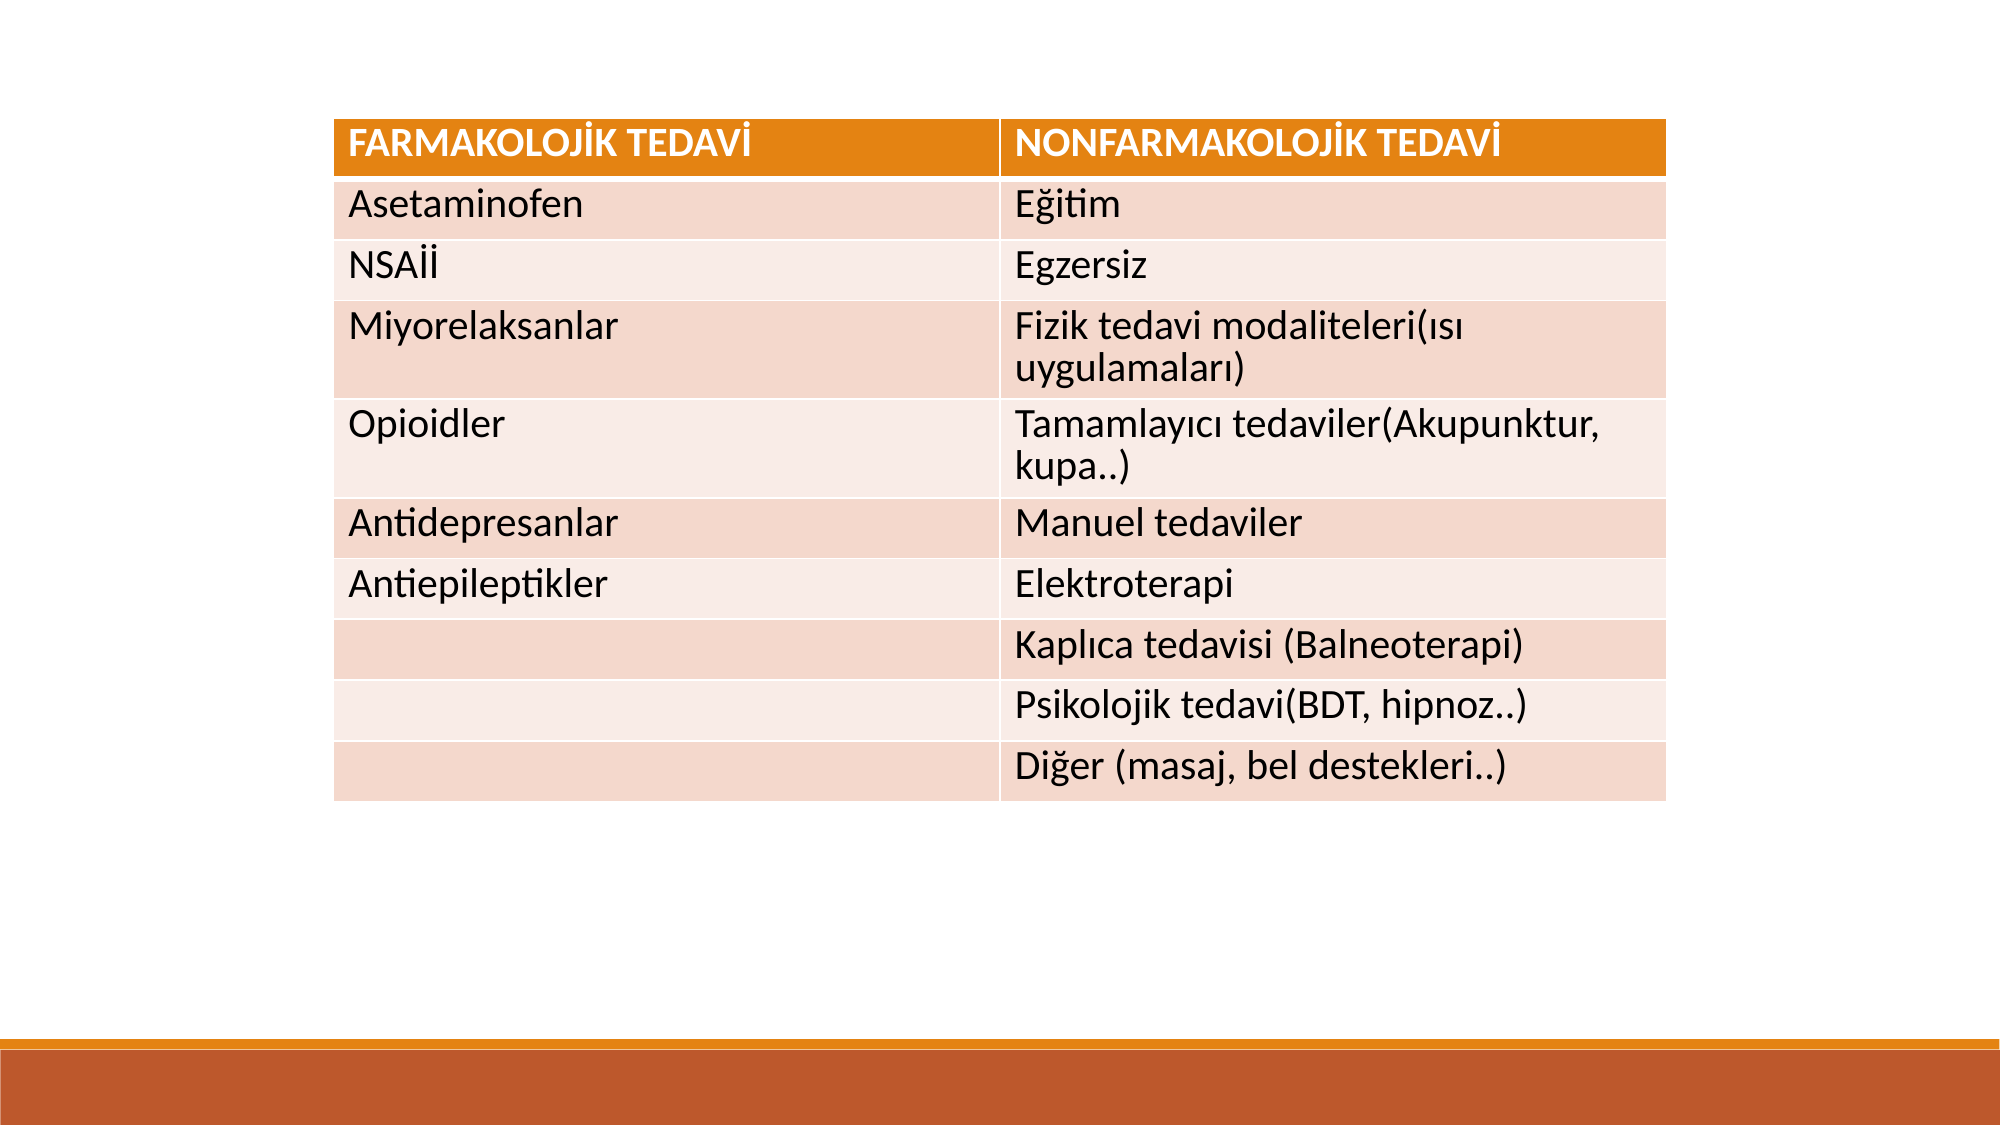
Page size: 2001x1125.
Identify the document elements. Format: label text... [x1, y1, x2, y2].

table_cell Psikolojik tedavi(BDT, hipnoz..) [1001, 681, 1666, 740]
table_header FARMAKOLOJİK TEDAVİ [334, 119, 999, 176]
table_cell Elektroterapi [1001, 559, 1666, 618]
table_cell Miyorelaksanlar [334, 301, 999, 398]
table_cell Kaplıca tedavisi (Balneoterapi) [1001, 620, 1666, 679]
table_cell Opioidler [334, 400, 999, 497]
table_cell [334, 681, 999, 740]
table_cell Diğer (masaj, bel destekleri..) [1001, 742, 1666, 801]
table_cell Tamamlayıcı tedaviler(Akupunktur, kupa..) [1001, 400, 1666, 497]
table_cell Antidepresanlar [334, 499, 999, 558]
table_cell Antiepileptikler [334, 559, 999, 618]
table_cell NSAİİ [334, 241, 999, 300]
table_cell Fizik tedavi modaliteleri(ısı uygulamaları) [1001, 301, 1666, 398]
table_cell [334, 742, 999, 801]
table_cell Egzersiz [1001, 241, 1666, 300]
table_header NONFARMAKOLOJİK TEDAVİ [1001, 119, 1666, 176]
table_cell Eğitim [1001, 182, 1666, 239]
table_cell [334, 620, 999, 679]
table_cell Manuel tedaviler [1001, 499, 1666, 558]
table_cell Asetaminofen [334, 182, 999, 239]
